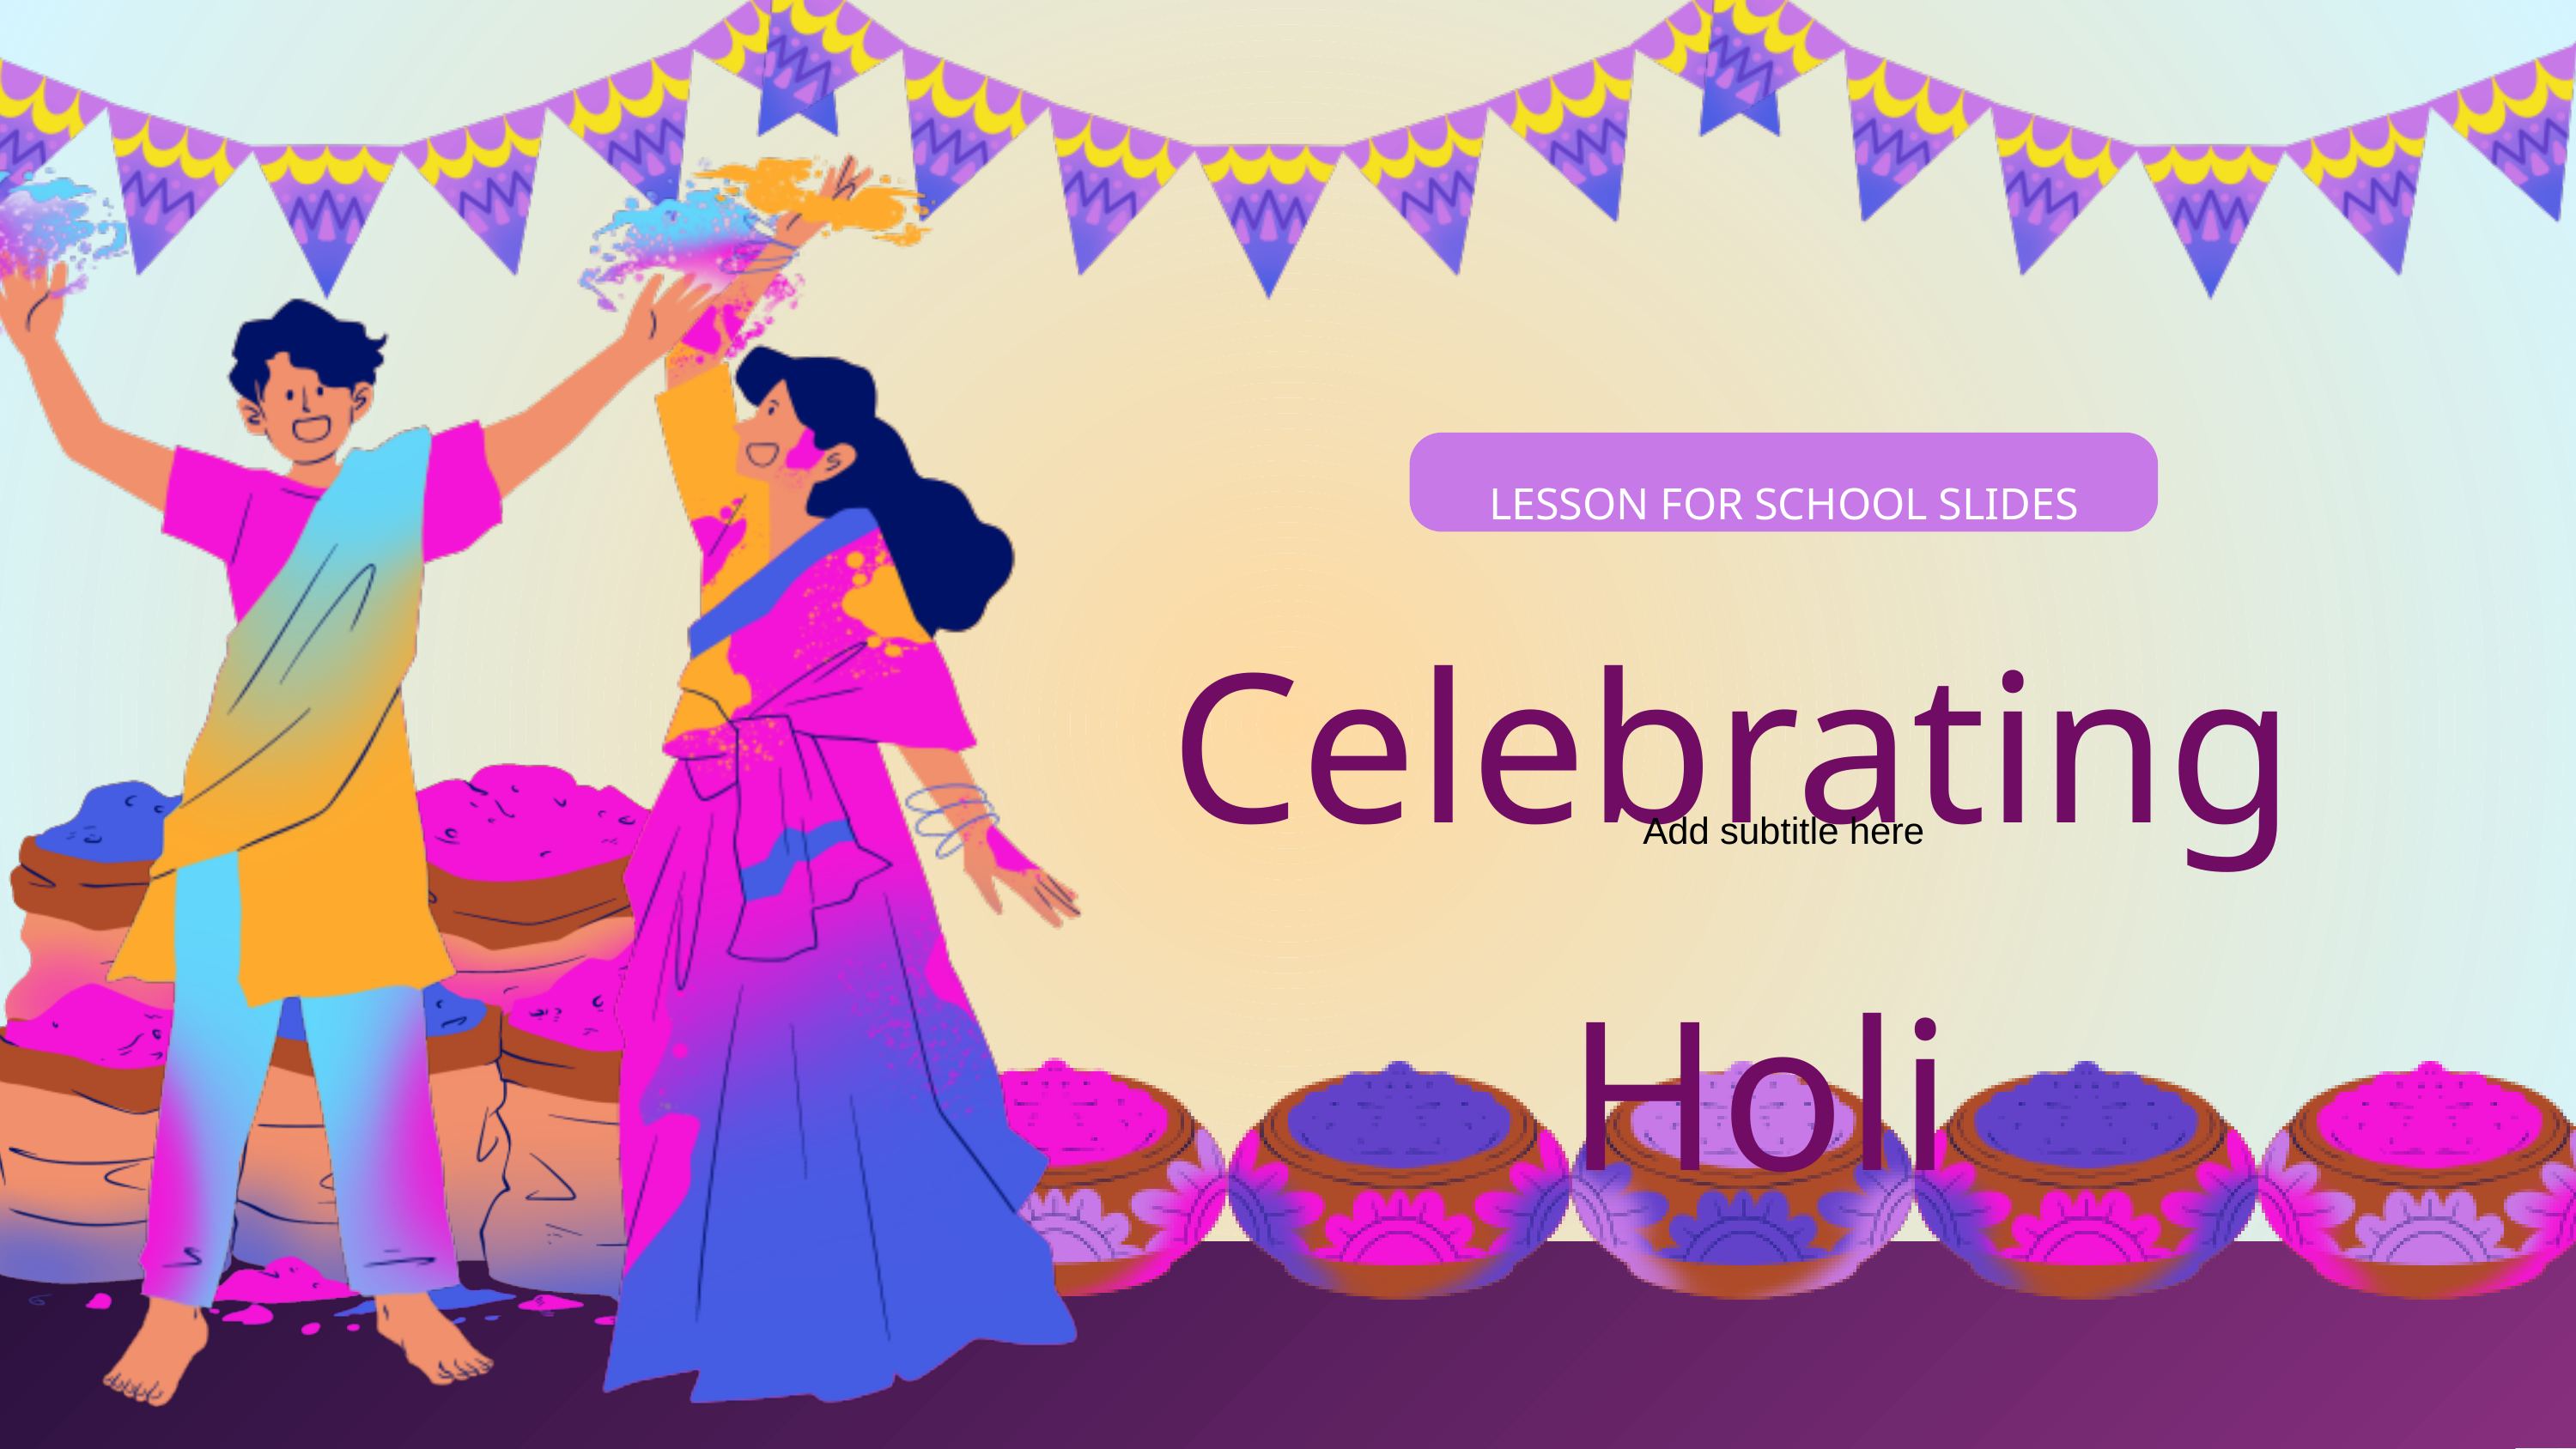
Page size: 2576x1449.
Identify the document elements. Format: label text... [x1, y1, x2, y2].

text_box [753, 0, 1695, 302]
text_box [0, 151, 595, 1220]
text_box [595, 151, 1089, 1219]
text_box Add subtitle here [1290, 789, 2278, 852]
text_box [1695, 0, 2576, 302]
text_box [0, 0, 753, 151]
text_box [1089, 1054, 2576, 1220]
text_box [1397, 415, 2171, 532]
text_box Celebrating Holi [1062, 516, 2458, 1212]
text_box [0, 1221, 2576, 1449]
